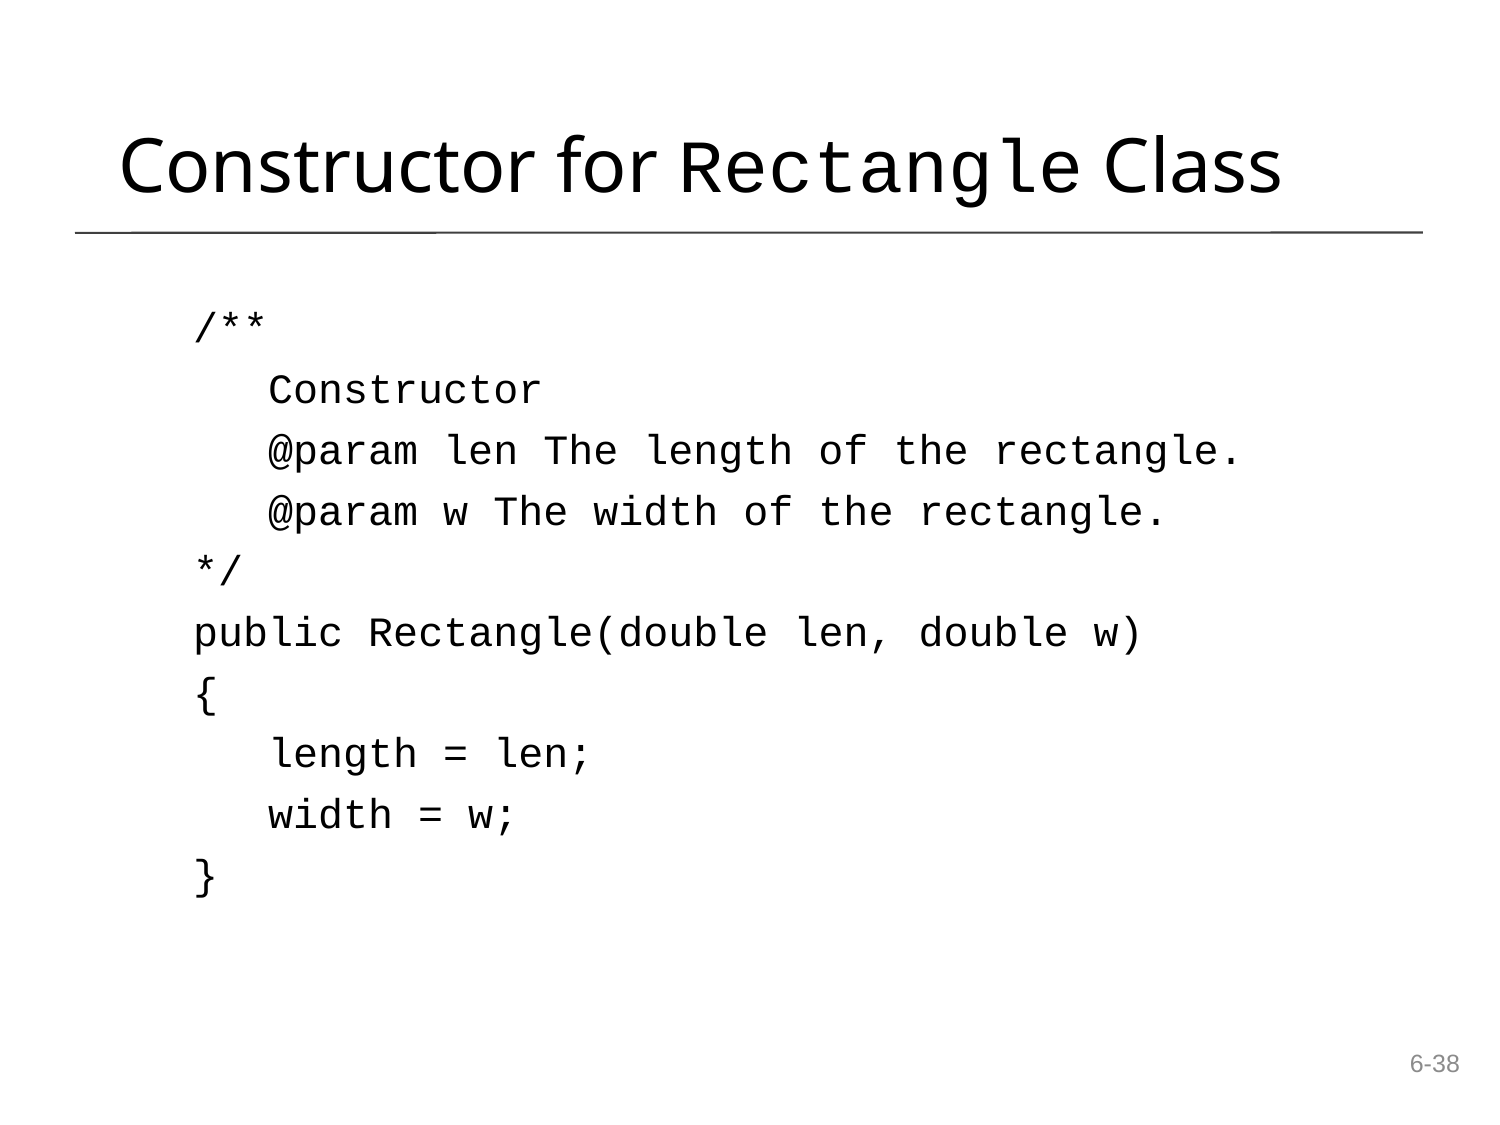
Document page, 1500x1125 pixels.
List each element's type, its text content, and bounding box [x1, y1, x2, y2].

list /** Constructor @param len The length of the rectangle. @param w The width of the rectangle. */ public Rectangle(double len, double w) { length = len; width = w; } [103, 299, 1397, 1014]
title Constructor for Rectangle Class [103, 59, 1397, 278]
slide_number 6-38 [1162, 1025, 1475, 1100]
